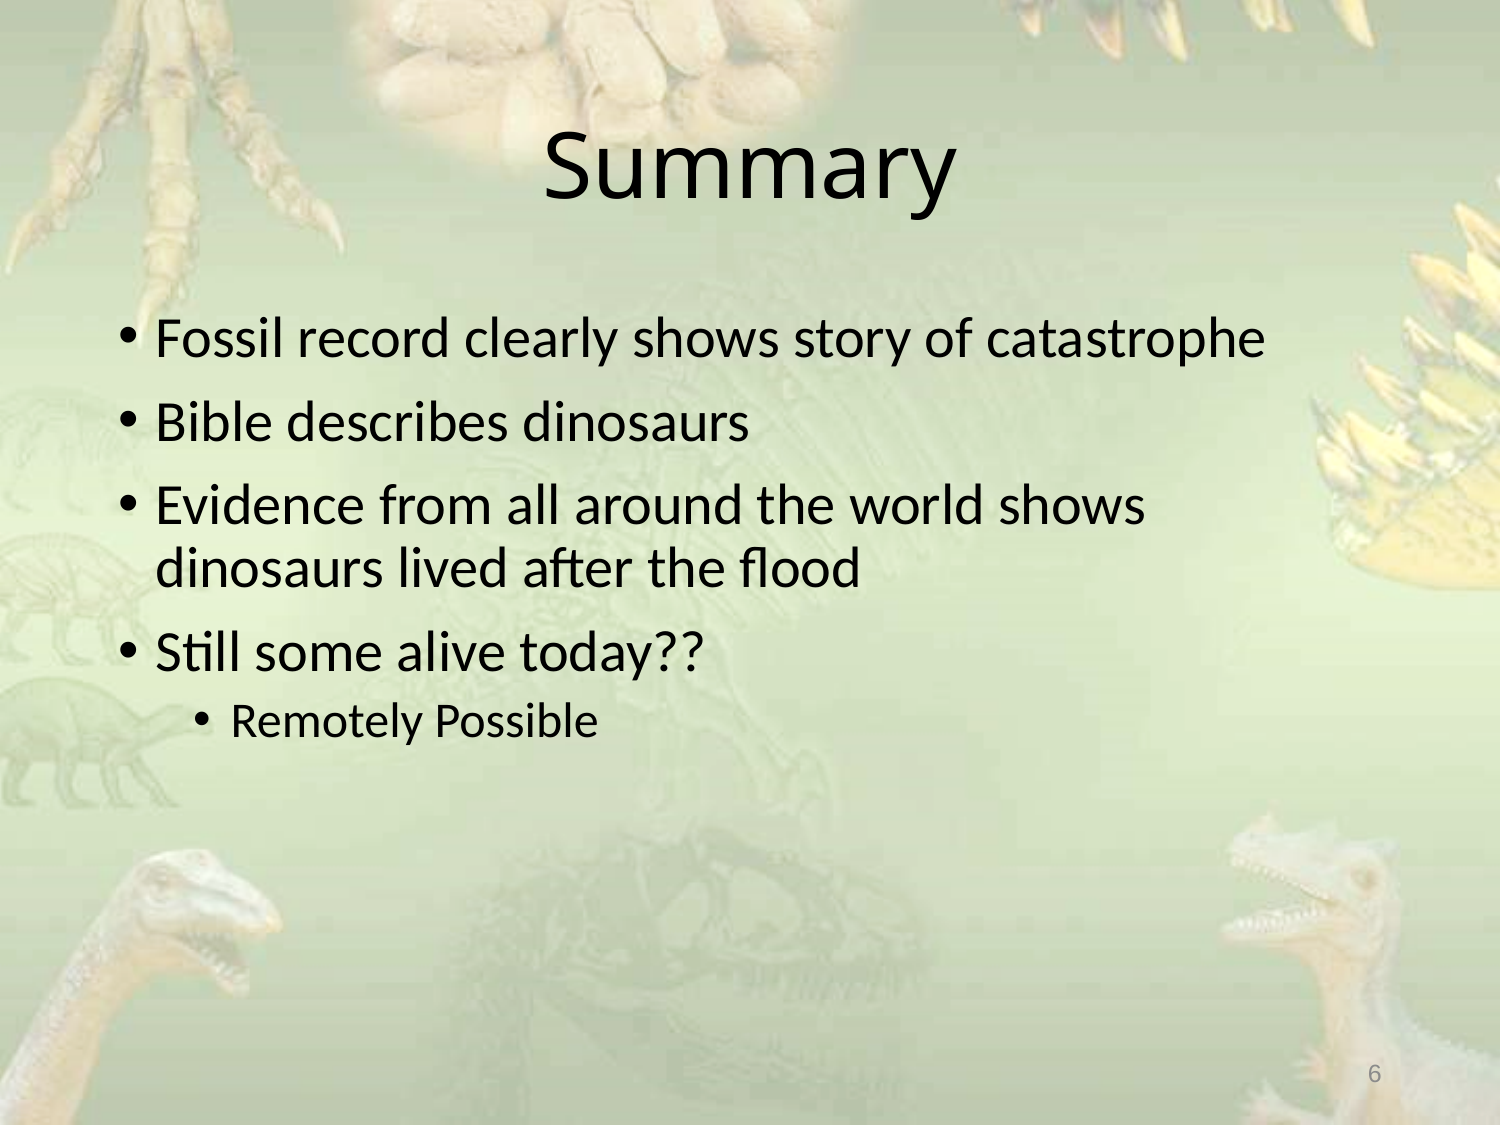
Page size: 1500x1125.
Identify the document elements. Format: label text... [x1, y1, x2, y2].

list Fossil record clearly shows story of catastrophe Bible describes dinosaurs Evidence from all around the world shows dinosaurs lived after the flood Still some alive today?? Remotely Possible [103, 299, 1397, 1014]
slide_number 6 [1059, 1042, 1397, 1103]
title Summary [103, 59, 1397, 278]
picture [0, 0, 1500, 1125]
